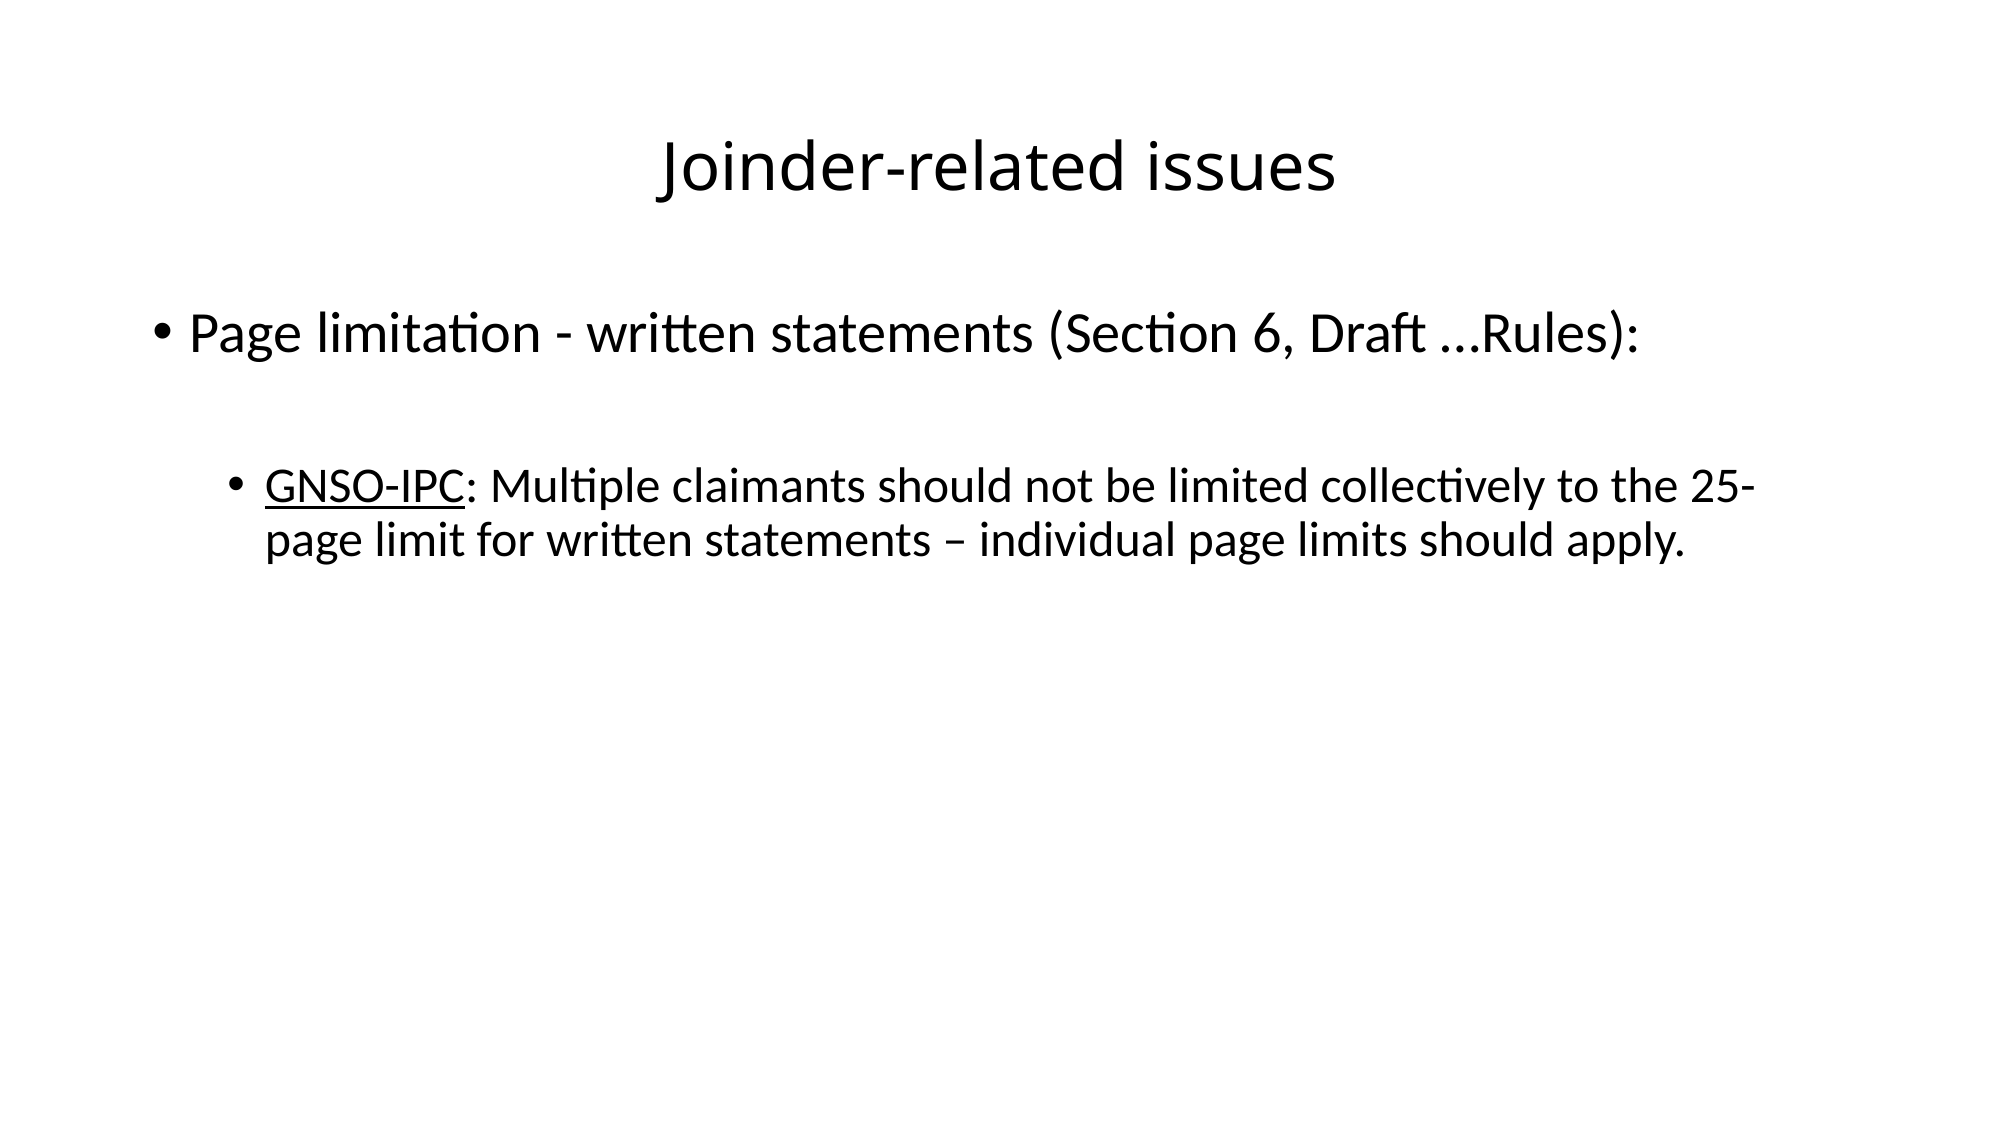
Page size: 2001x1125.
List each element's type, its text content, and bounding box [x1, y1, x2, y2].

list Page limitation - written statements (Section 6, Draft …Rules): GNSO-IPC: Multiple claimants should not be limited collectively to the 25-page limit for written statements – individual page limits should apply. [137, 295, 1863, 1009]
title Joinder-related issues [137, 59, 1863, 278]
